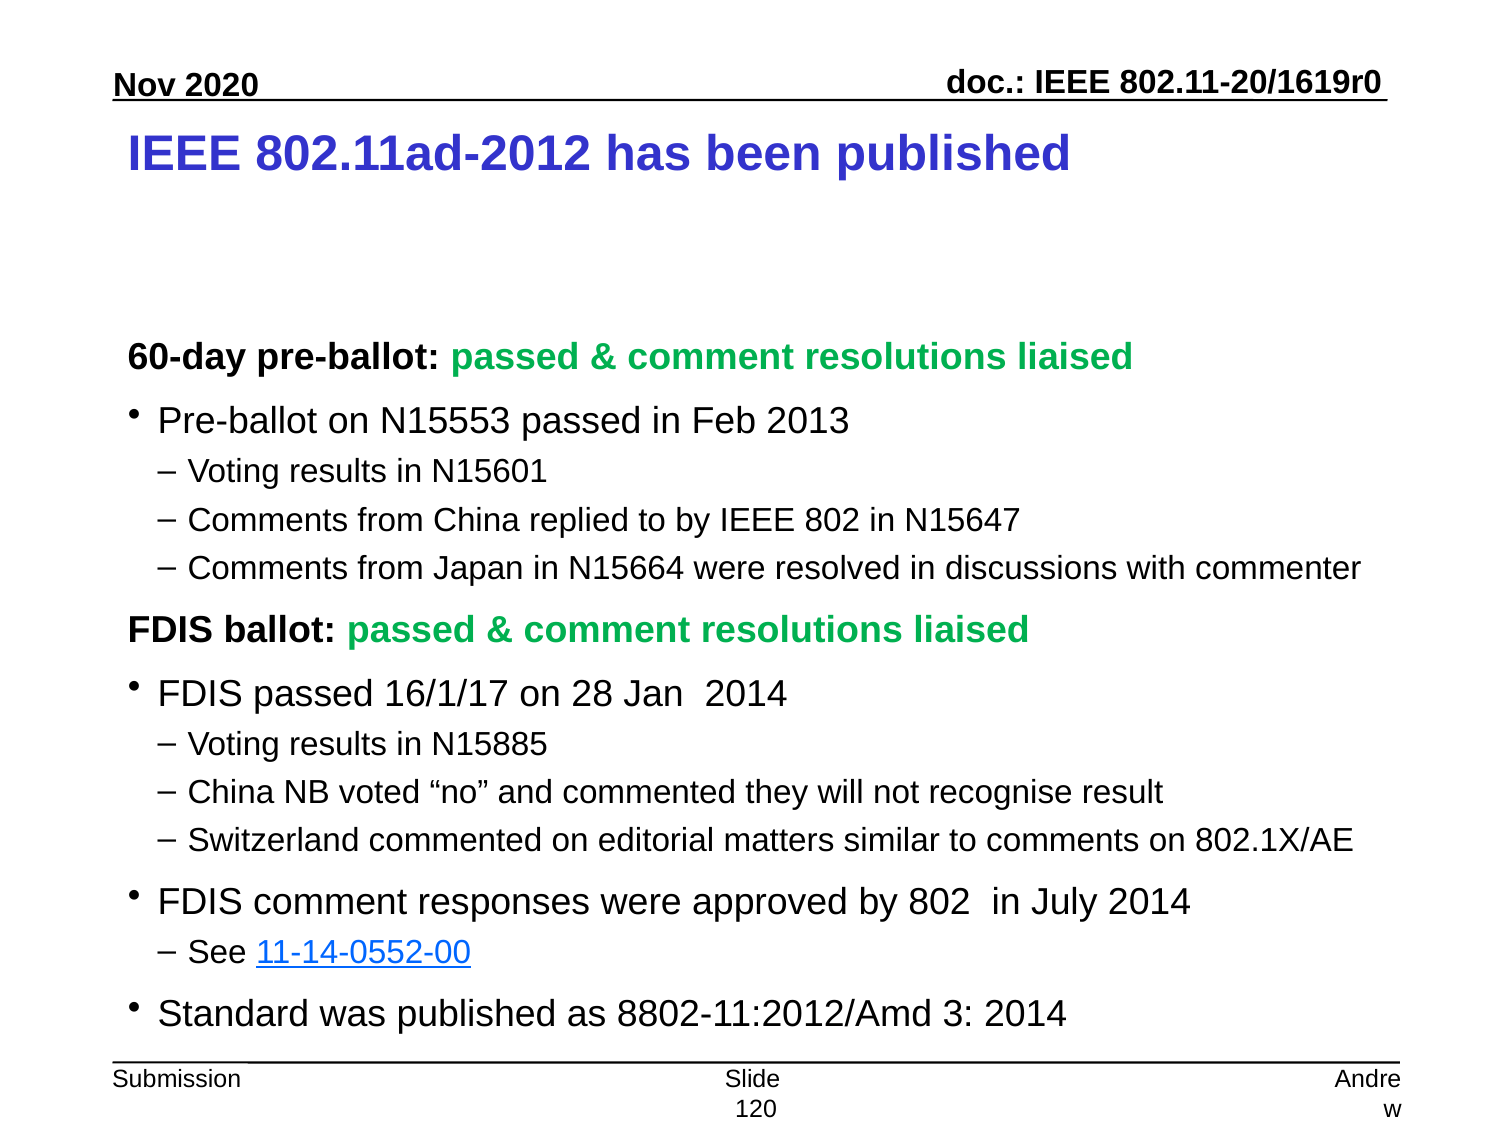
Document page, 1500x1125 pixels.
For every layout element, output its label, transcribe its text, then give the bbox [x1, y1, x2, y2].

list 60-day pre-ballot: passed & comment resolutions liaised Pre-ballot on N15553 passed in Feb 2013 Voting results in N15601 Comments from China replied to by IEEE 802 in N15647 Comments from Japan in N15664 were resolved in discussions with commenter FDIS ballot: passed & comment resolutions liaised FDIS passed 16/1/17 on 28 Jan 2014 Voting results in N15885 China NB voted “no” and commented they will not recognise result Switzerland commented on editorial matters similar to comments on 802.1X/AE FDIS comment responses were approved by 802 in July 2014 See 11-14-0552-00 Standard was published as 8802-11:2012/Amd 3: 2014 [112, 324, 1388, 1000]
slide_number Slide 120 [709, 1061, 803, 1093]
footer Andrew Myles, Cisco [1320, 1061, 1402, 1093]
title IEEE 802.11ad-2012 has been published [112, 112, 1500, 288]
